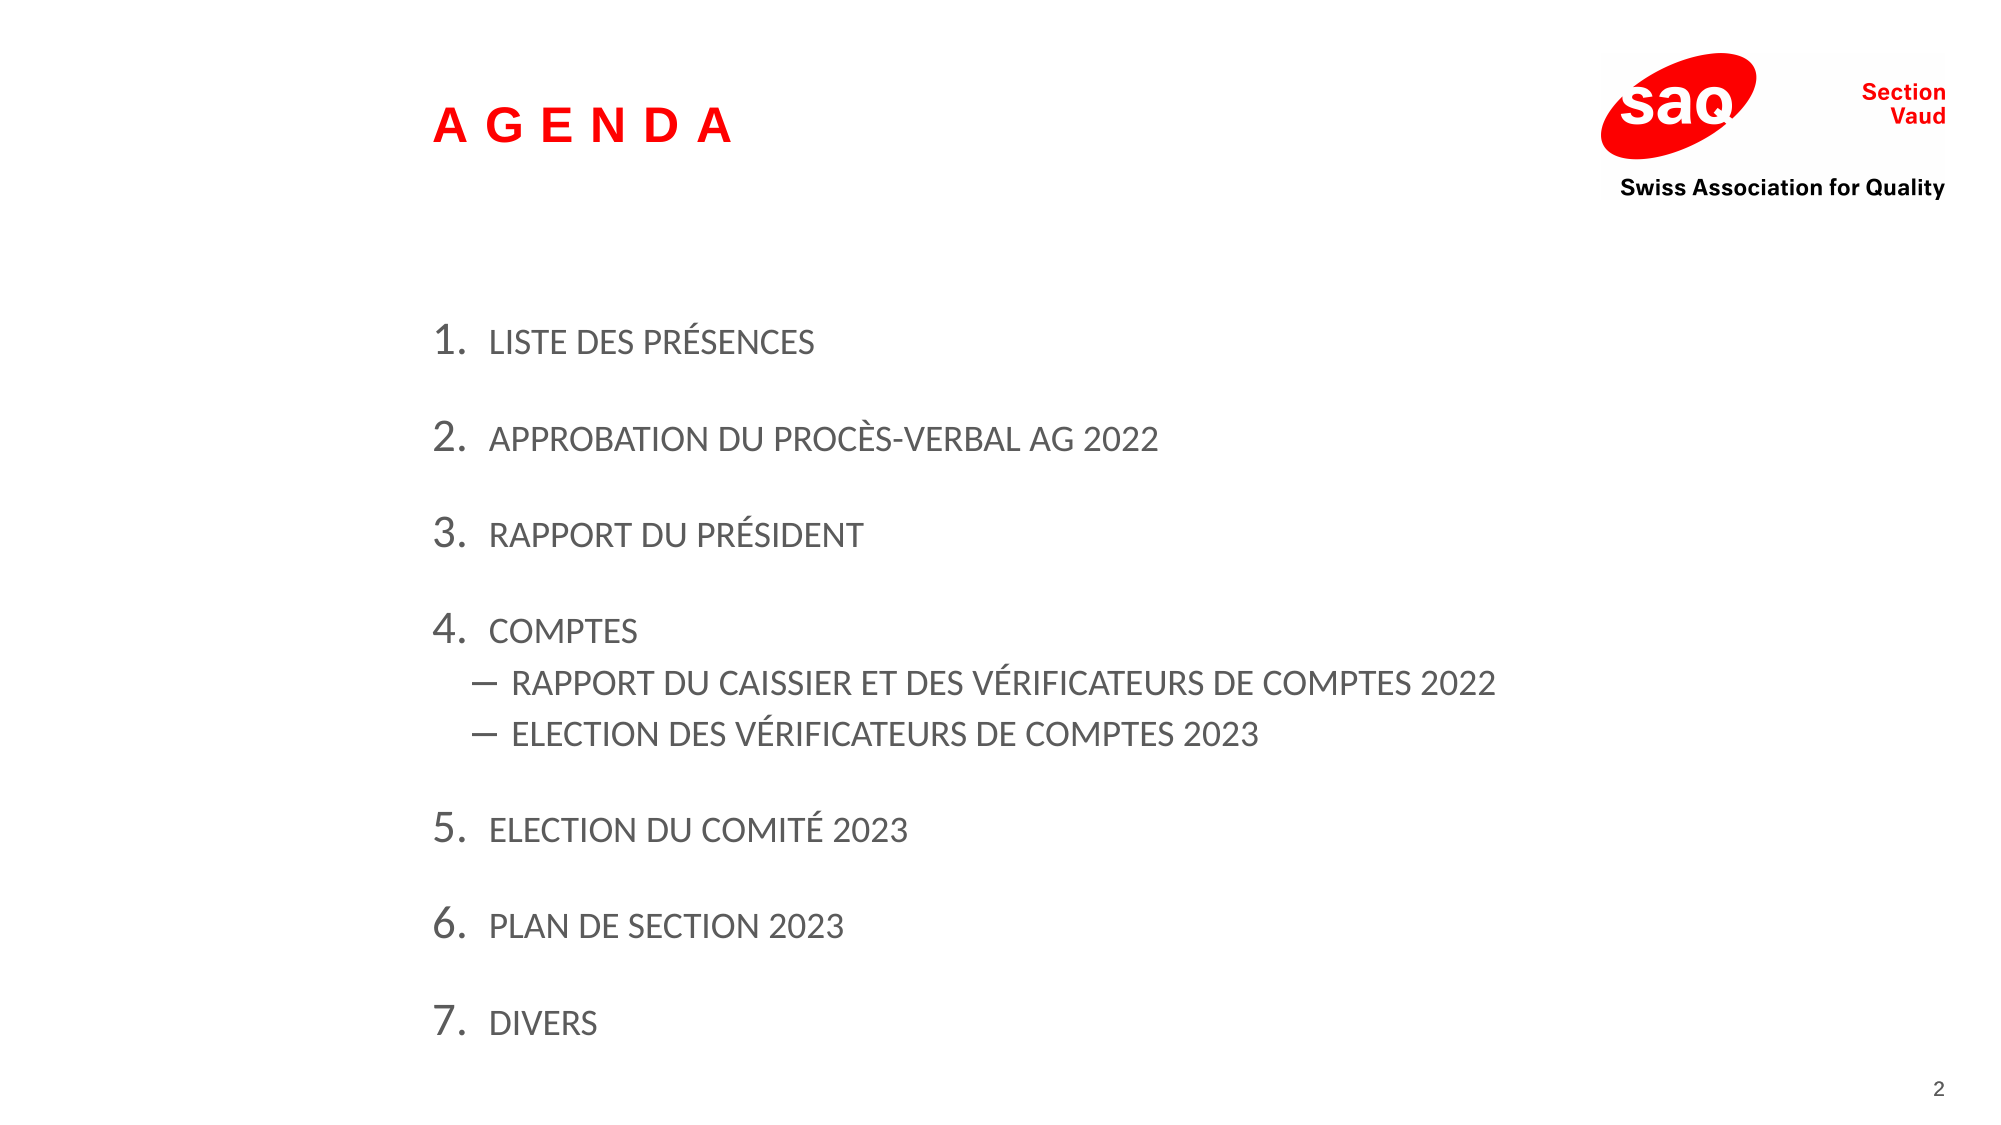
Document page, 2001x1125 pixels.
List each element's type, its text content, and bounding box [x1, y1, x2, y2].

picture [1601, 53, 1945, 200]
list LISTE DES PRÉSENCES APPROBATION DU PROCÈS-VERBAL AG 2022 RAPPORT DU PRÉSIDENT COMPTES RAPPORT DU CAISSIER ET DES VÉRIFICATEURS DE COMPTES 2022 ELECTION DES VÉRIFICATEURS DE COMPTES 2023 ELECTION DU COMITÉ 2023 PLAN DE SECTION 2023 DIVERS [432, 272, 1945, 1050]
title Agenda [432, 99, 1568, 154]
